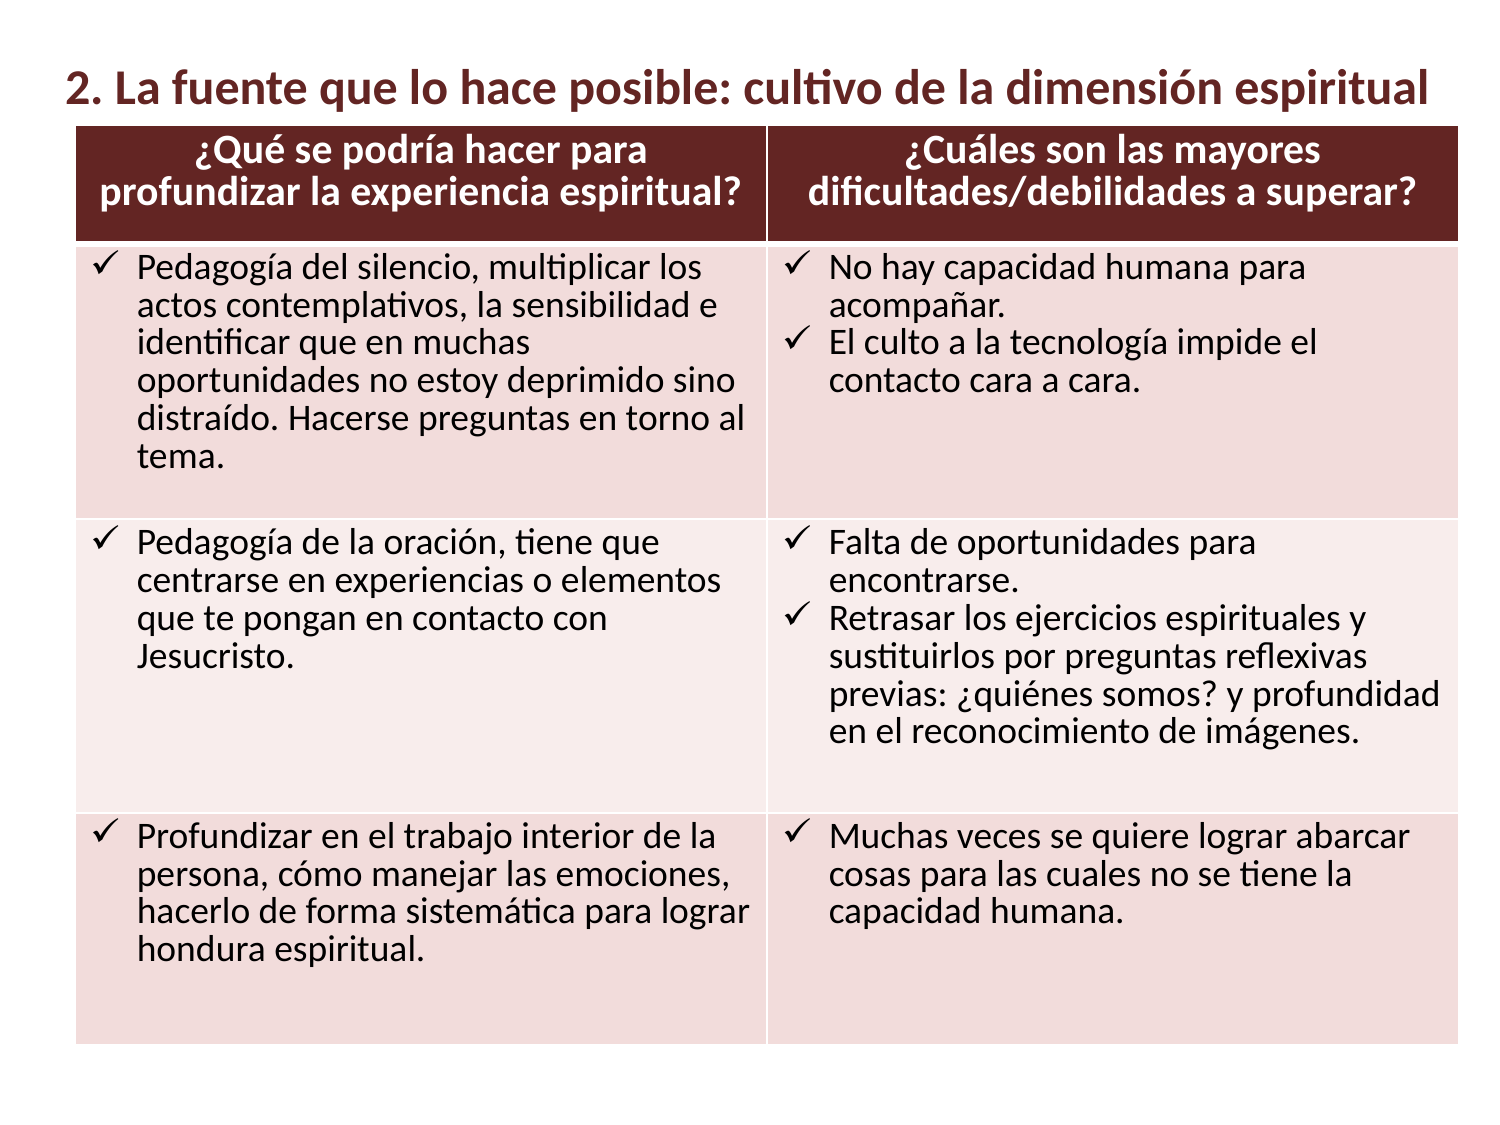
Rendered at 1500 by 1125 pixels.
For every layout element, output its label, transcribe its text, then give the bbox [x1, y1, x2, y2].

table_cell Muchas veces se quiere lograr abarcar cosas para las cuales no se tiene la capacidad humana. [768, 814, 1458, 1044]
table_cell Falta de oportunidades para encontrarse. Retrasar los ejercicios espirituales y sustituirlos por preguntas reflexivas previas: ¿quiénes somos? y profundidad en el reconocimiento de imágenes. [768, 520, 1458, 812]
table_cell Pedagogía de la oración, tiene que centrarse en experiencias o elementos que te pongan en contacto con Jesucristo. [76, 520, 766, 812]
table_cell No hay capacidad humana para acompañar. El culto a la tecnología impide el contacto cara a cara. [768, 247, 1458, 518]
table_cell Pedagogía del silencio, multiplicar los actos contemplativos, la sensibilidad e identificar que en muchas oportunidades no estoy deprimido sino distraído. Hacerse preguntas en torno al tema. [76, 247, 766, 518]
table_header ¿Cuáles son las mayores dificultades/debilidades a superar? [768, 126, 1458, 241]
table_header ¿Qué se podría hacer para profundizar la experiencia espiritual? [76, 126, 766, 241]
table_cell Profundizar en el trabajo interior de la persona, cómo manejar las emociones, hacerlo de forma sistemática para lograr hondura espiritual. [76, 814, 766, 1044]
title 2. La fuente que lo hace posible: cultivo de la dimensión espiritual [50, 37, 1478, 132]
